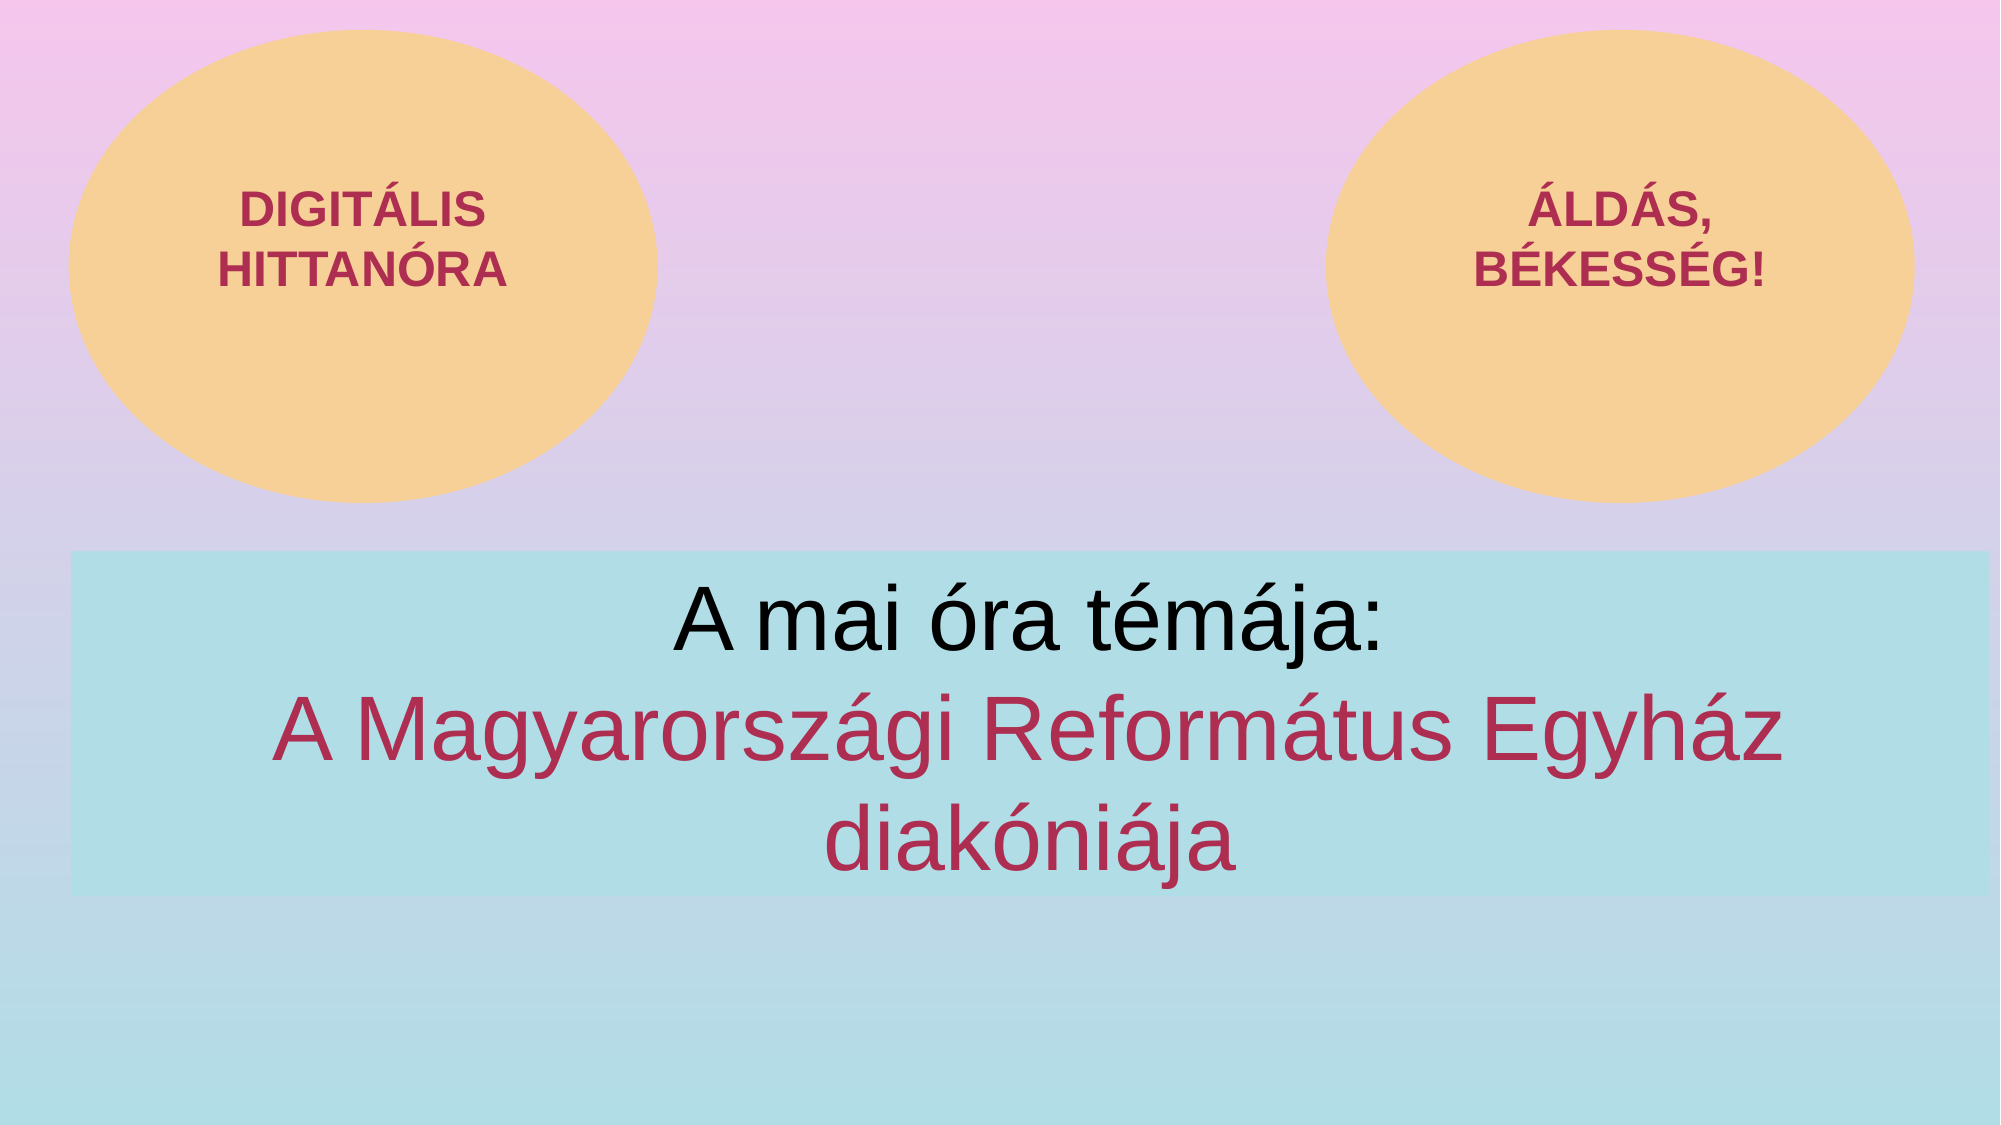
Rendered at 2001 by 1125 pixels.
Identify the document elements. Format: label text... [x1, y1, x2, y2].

text_box DIGITÁLIS HITTANÓRA [67, 28, 659, 505]
text_box A mai óra témája: A Magyarországi Református Egyház diakóniája [71, 551, 1990, 896]
text_box ÁLDÁS, BÉKESSÉG! [1324, 28, 1916, 505]
